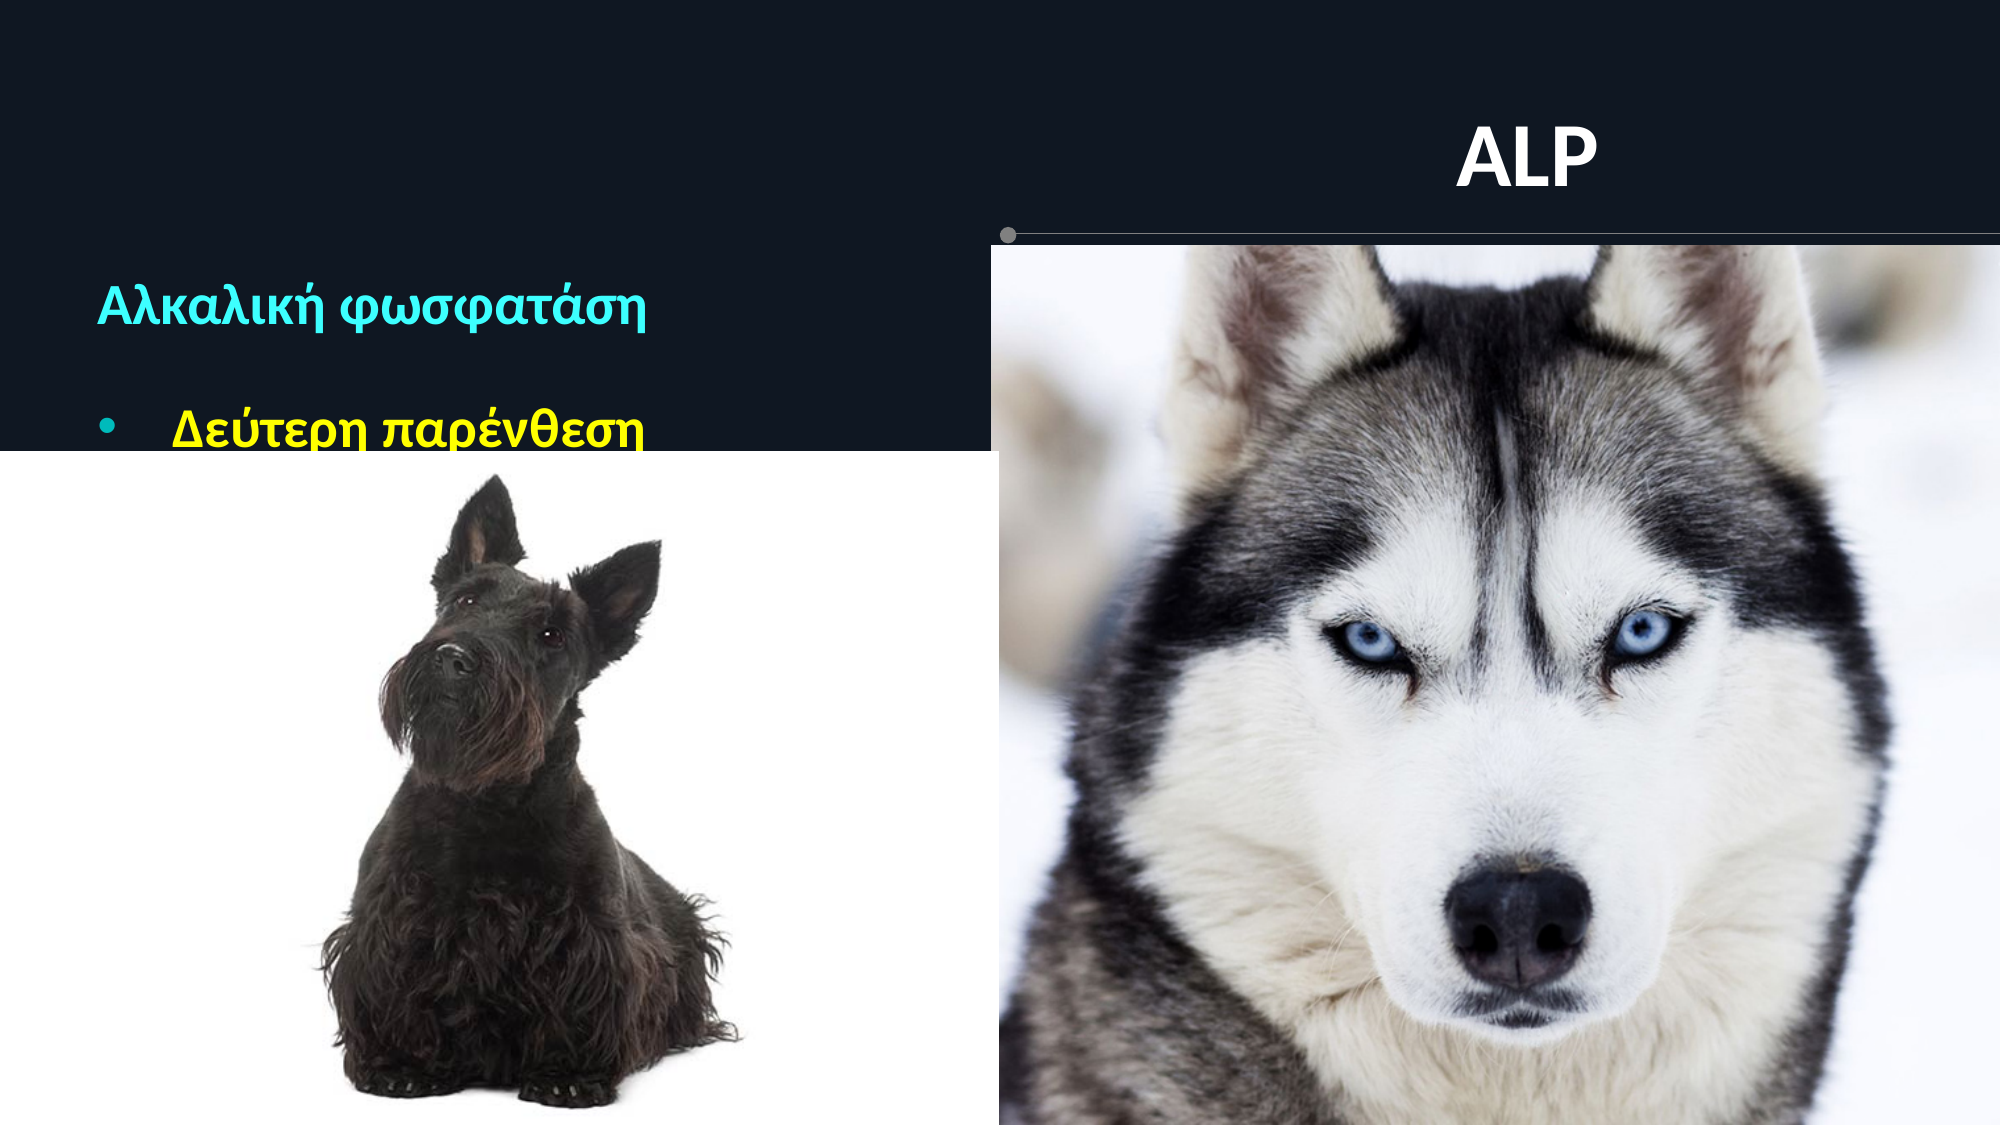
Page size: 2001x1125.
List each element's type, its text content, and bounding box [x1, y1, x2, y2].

title ALP [1130, 113, 1926, 207]
list Αλκαλική φωσφατάση Δεύτερη παρένθεση [97, 266, 991, 451]
picture [0, 245, 2000, 1125]
